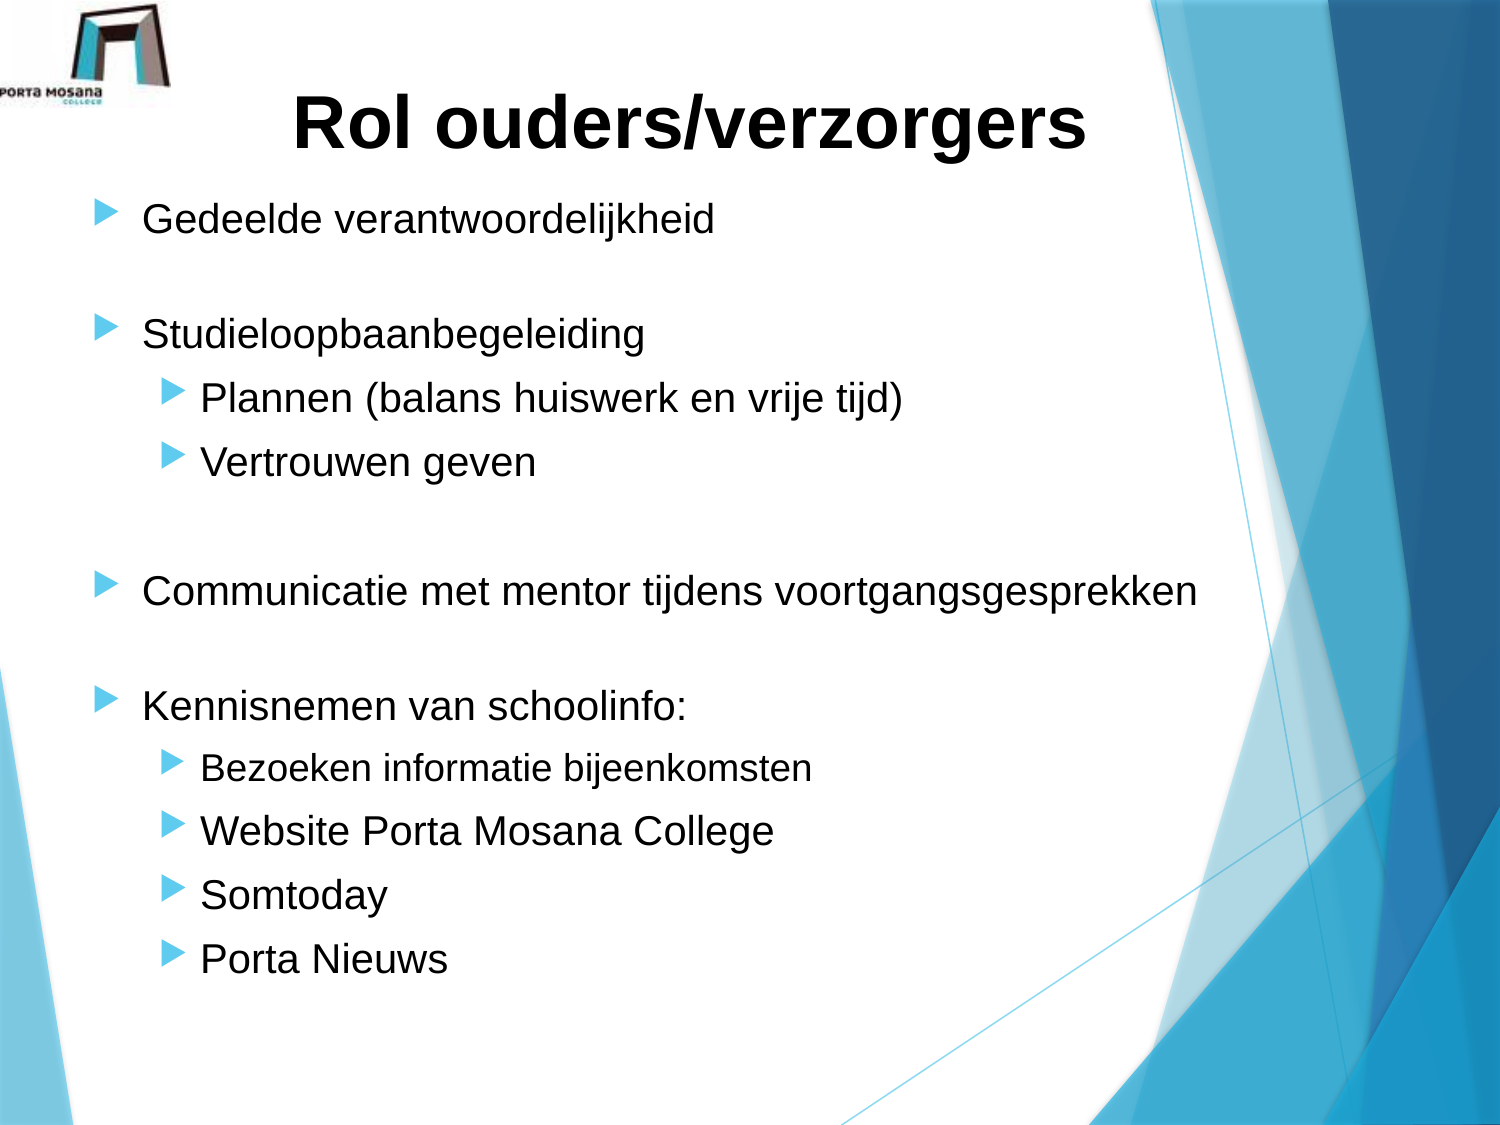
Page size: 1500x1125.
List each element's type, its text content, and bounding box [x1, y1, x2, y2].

title Rol ouders/verzorgers [53, 66, 1329, 173]
picture [0, 1, 172, 109]
list Gedeelde verantwoordelijkheid Studieloopbaanbegeleiding Plannen (balans huiswerk en vrije tijd) Vertrouwen geven Communicatie met mentor tijdens voortgangsgesprekken Kennisnemen van schoolinfo: Bezoeken informatie bijeenkomsten Website Porta Mosana College Somtoday Porta Nieuws [76, 184, 1500, 1106]
